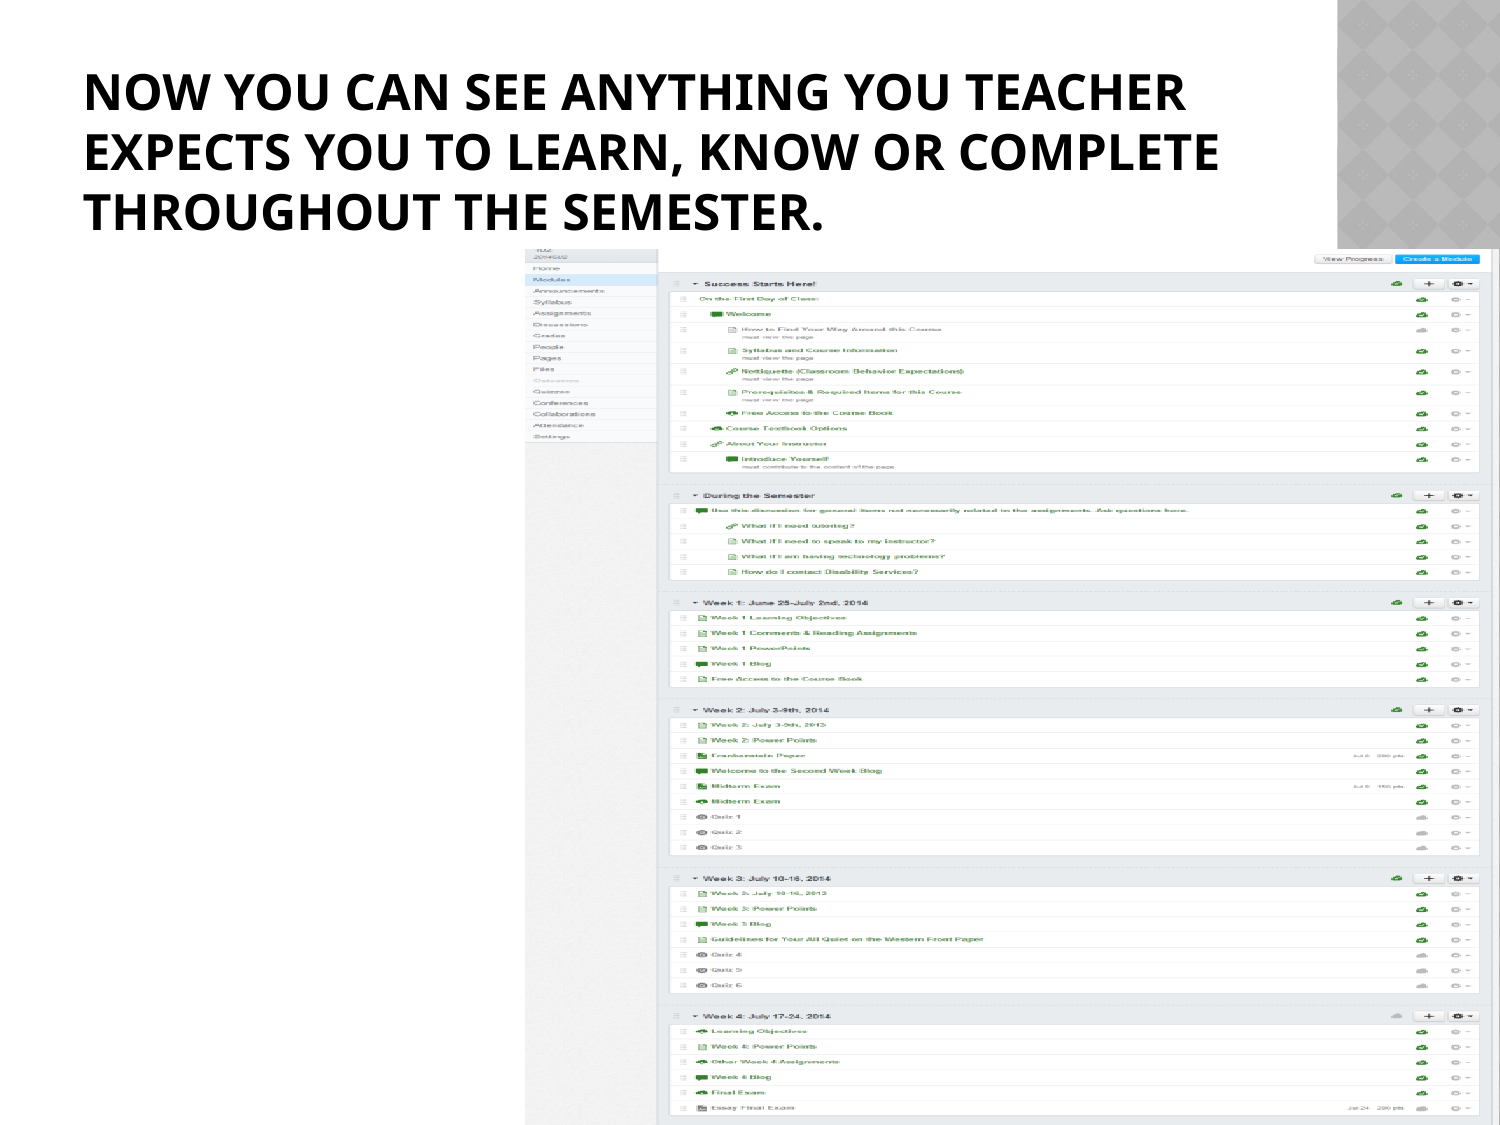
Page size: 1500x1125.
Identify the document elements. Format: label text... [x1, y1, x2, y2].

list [524, 249, 1500, 1125]
title Now you can see anything you teacher expects you to learn, know or complete throughout the semester. [75, 52, 1263, 240]
